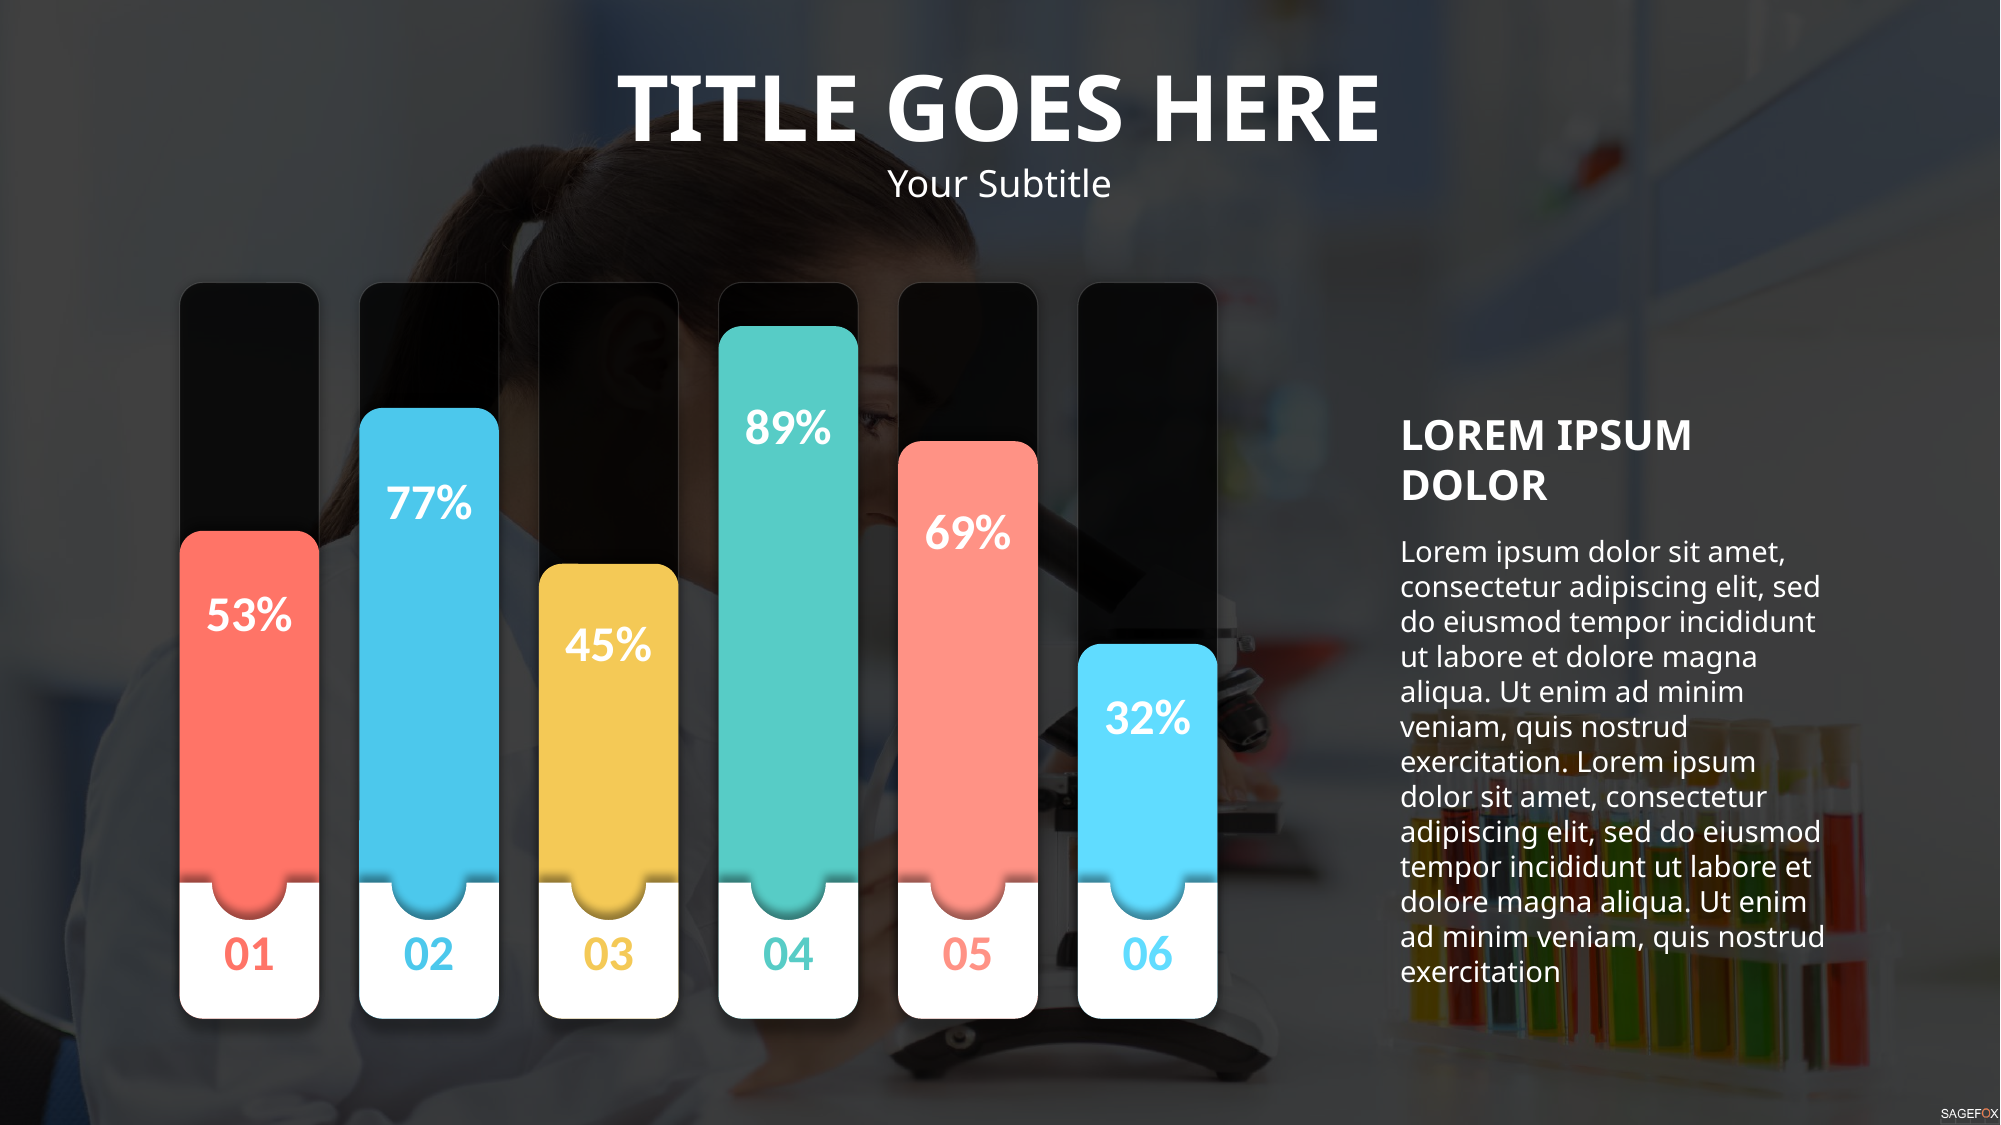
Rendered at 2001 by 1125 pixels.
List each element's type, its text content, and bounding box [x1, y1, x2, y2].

picture [0, 0, 2001, 1125]
text_box [897, 281, 1039, 446]
text_box [717, 281, 860, 330]
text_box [538, 563, 679, 1019]
text_box [178, 281, 321, 535]
text_box [537, 281, 680, 568]
text_box [1076, 281, 1219, 648]
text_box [718, 326, 859, 1019]
text_box TITLE GOES HERE Your Subtitle [548, 42, 1452, 212]
text_box [358, 281, 500, 410]
text_box LOREM IPSUM DOLOR Lorem ipsum dolor sit amet, consectetur adipiscing elit, sed do eiusmod tempor incididunt ut labore et dolore magna aliqua. Ut enim ad minim veniam, quis nostrud exercitation. Lorem ipsum dolor sit amet, consectetur adipiscing elit, sed do eiusmod tempor incididunt ut labore et dolore magna aliqua. Ut enim ad minim veniam, quis nostrud exercitation [1385, 400, 1849, 1076]
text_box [179, 530, 320, 1019]
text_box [898, 441, 1038, 1019]
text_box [1077, 643, 1218, 1019]
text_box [359, 407, 499, 1019]
